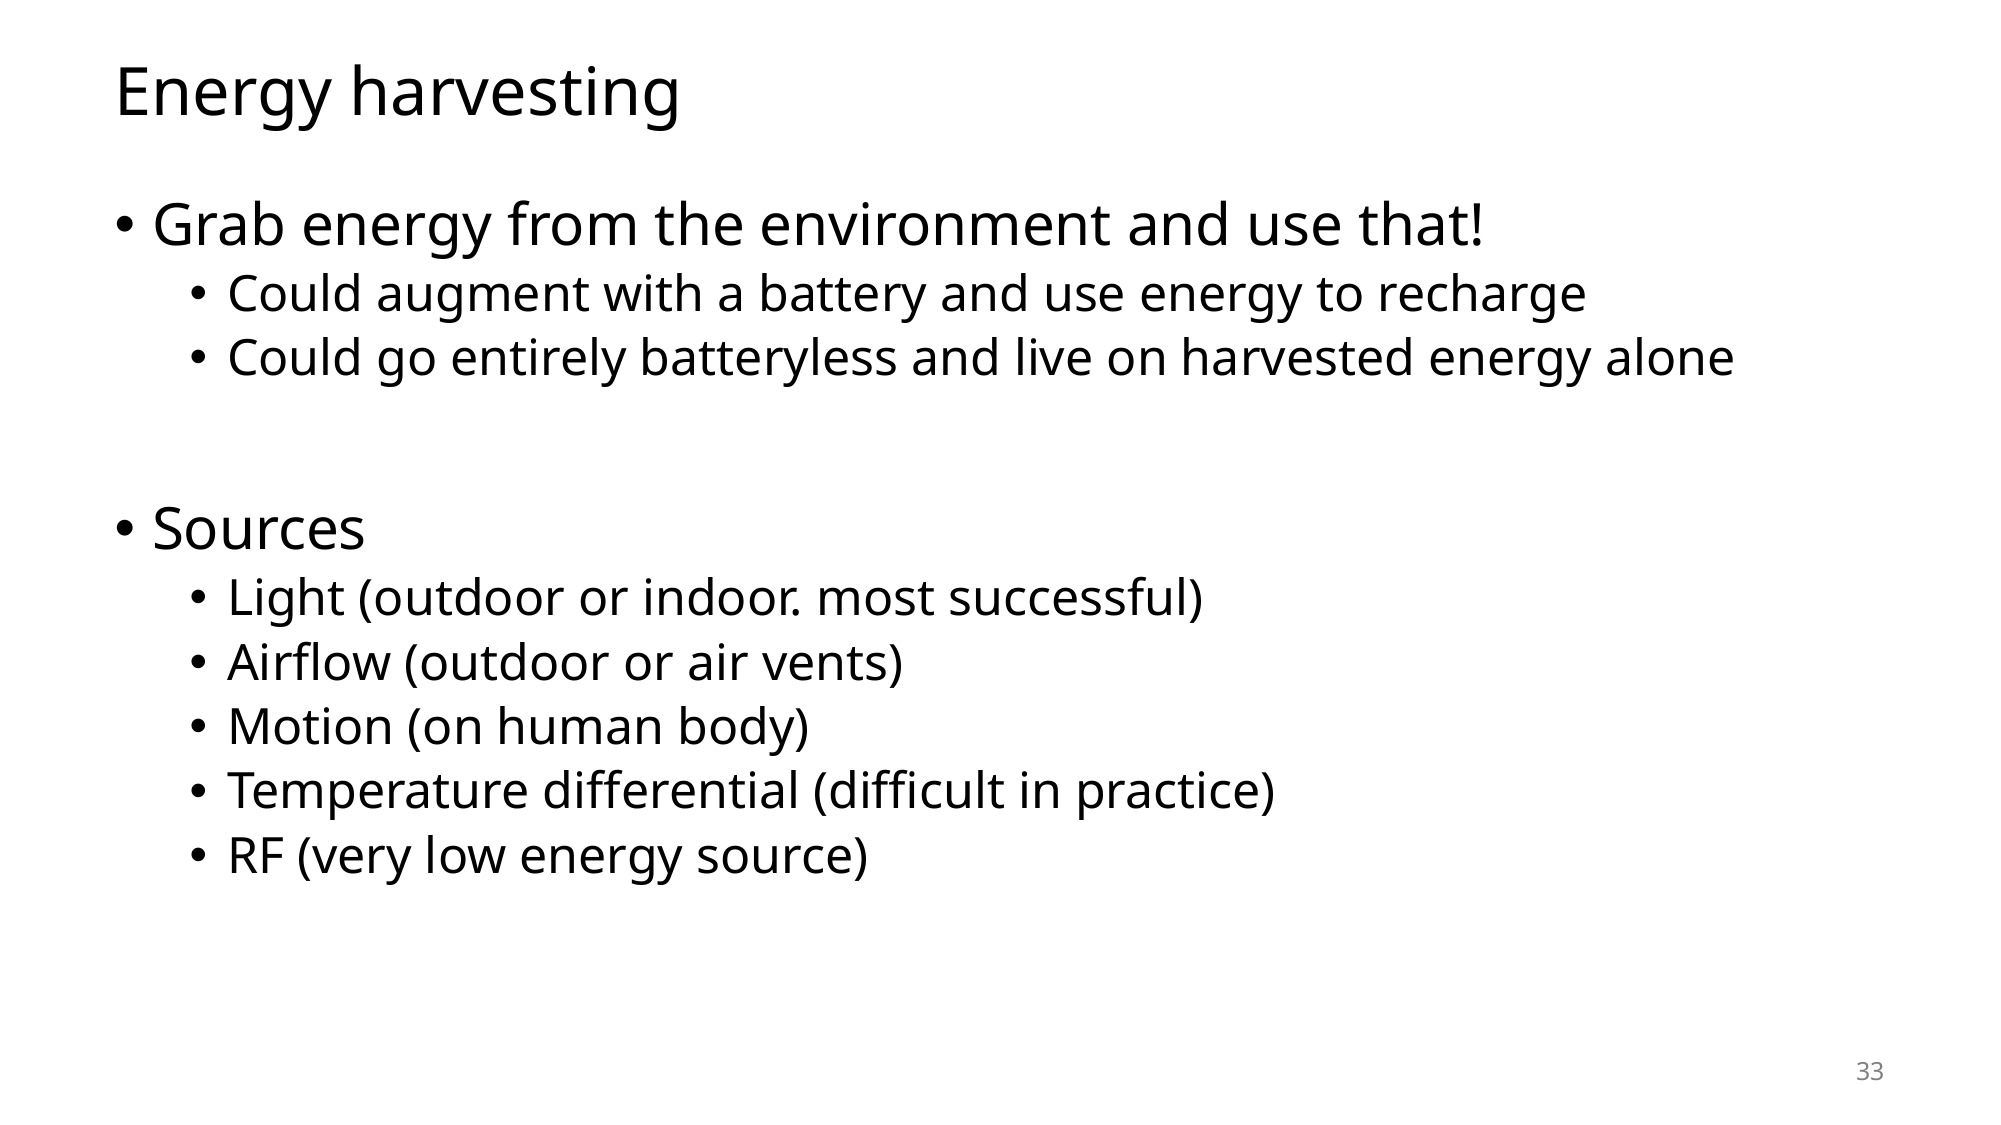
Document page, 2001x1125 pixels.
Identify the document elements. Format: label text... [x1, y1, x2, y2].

title Energy harvesting [99, 37, 1900, 150]
slide_number 33 [1749, 1042, 1900, 1103]
list Grab energy from the environment and use that! Could augment with a battery and use energy to recharge Could go entirely batteryless and live on harvested energy alone Sources Light (outdoor or indoor. most successful) Airflow (outdoor or air vents) Motion (on human body) Temperature differential (difficult in practice) RF (very low energy source) [99, 187, 1900, 1013]
